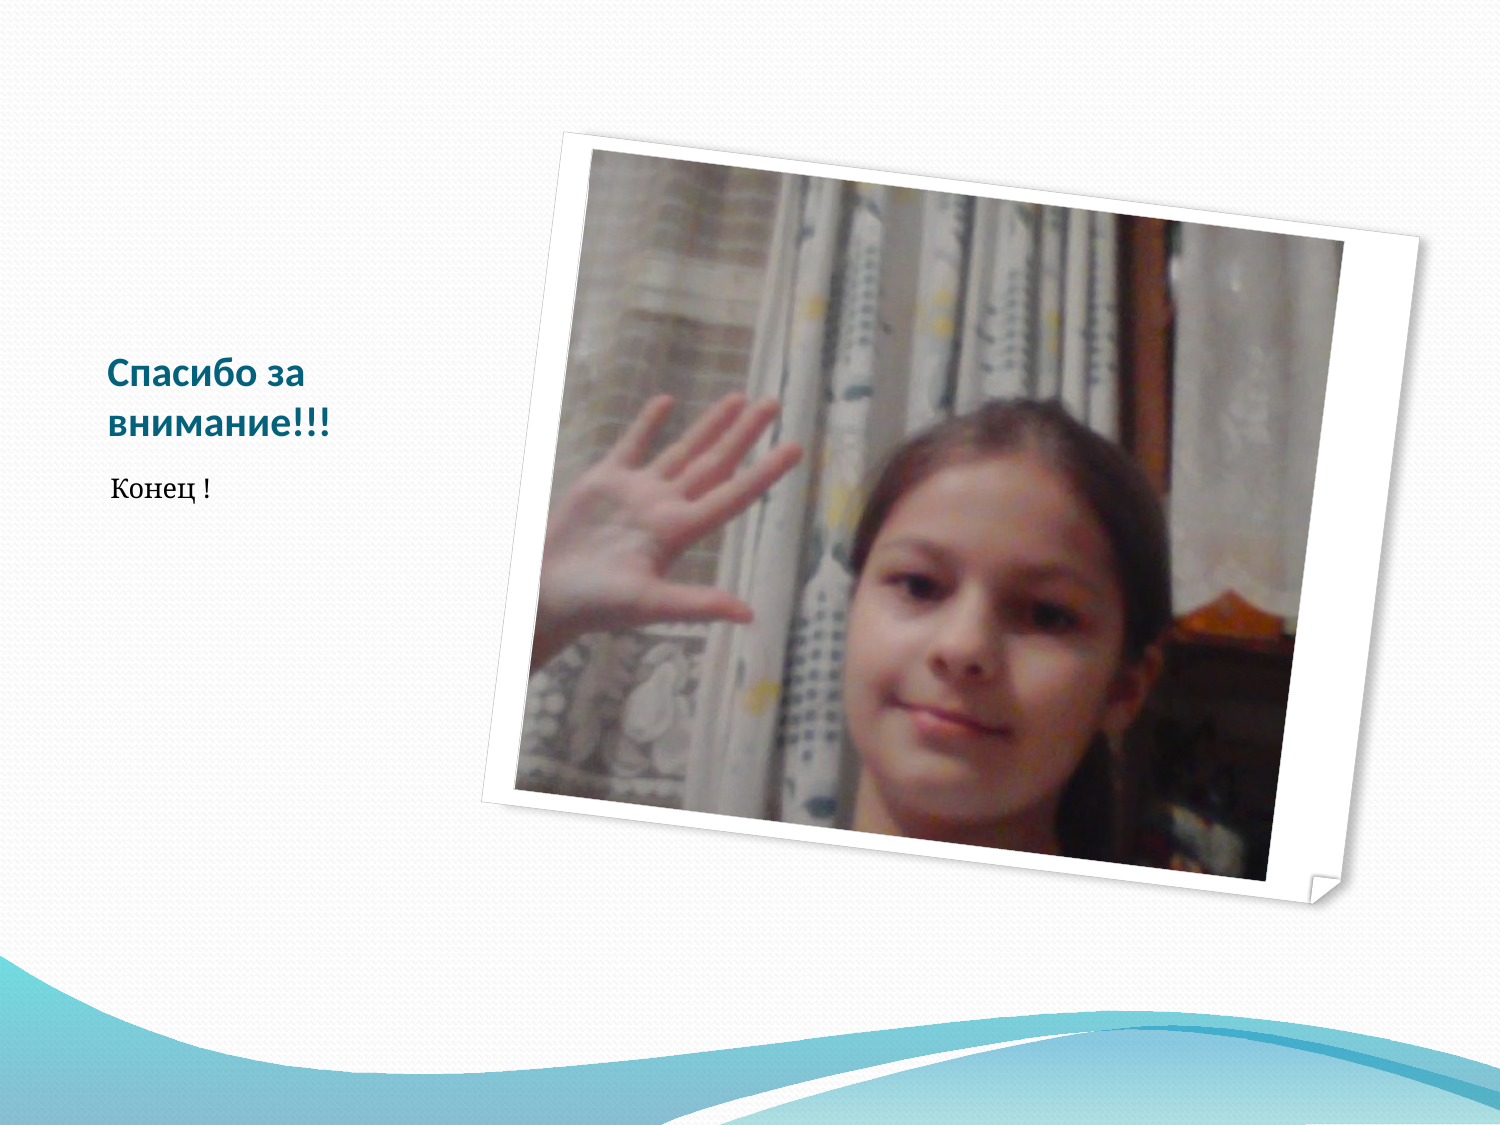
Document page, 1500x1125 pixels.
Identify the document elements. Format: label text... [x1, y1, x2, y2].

picture [1001, 848, 1269, 881]
list Конец ! [99, 464, 463, 822]
title Спасибо за внимание!!! [99, 193, 463, 453]
picture [515, 547, 545, 792]
picture [549, 150, 1308, 838]
picture [1313, 238, 1343, 487]
